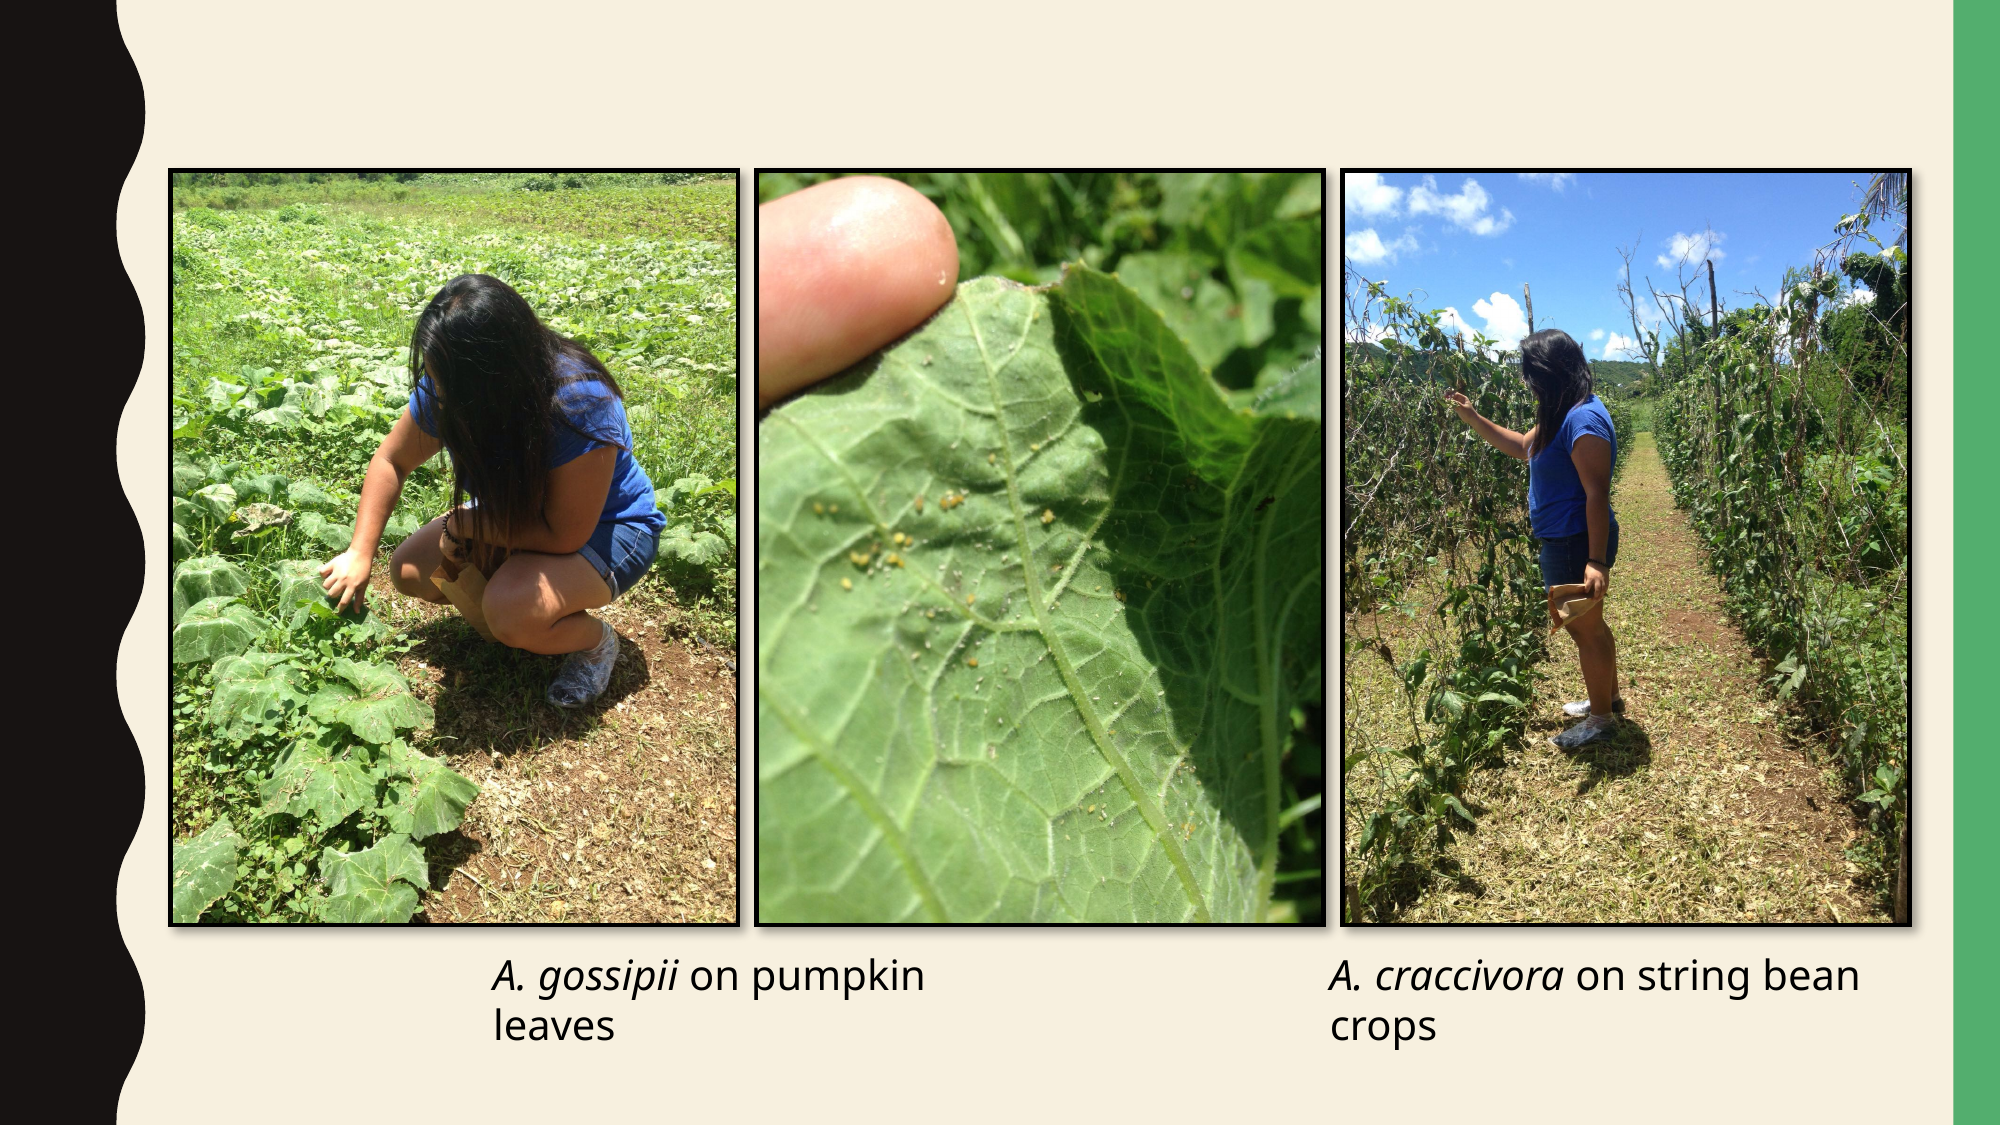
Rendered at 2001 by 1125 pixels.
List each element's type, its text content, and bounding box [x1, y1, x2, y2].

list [758, 172, 1322, 923]
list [172, 172, 736, 923]
picture [1344, 172, 1908, 923]
text_box A. craccivora on string bean crops [1314, 941, 1938, 1007]
text_box A. gossipii on pumpkin leaves [478, 941, 1017, 1007]
